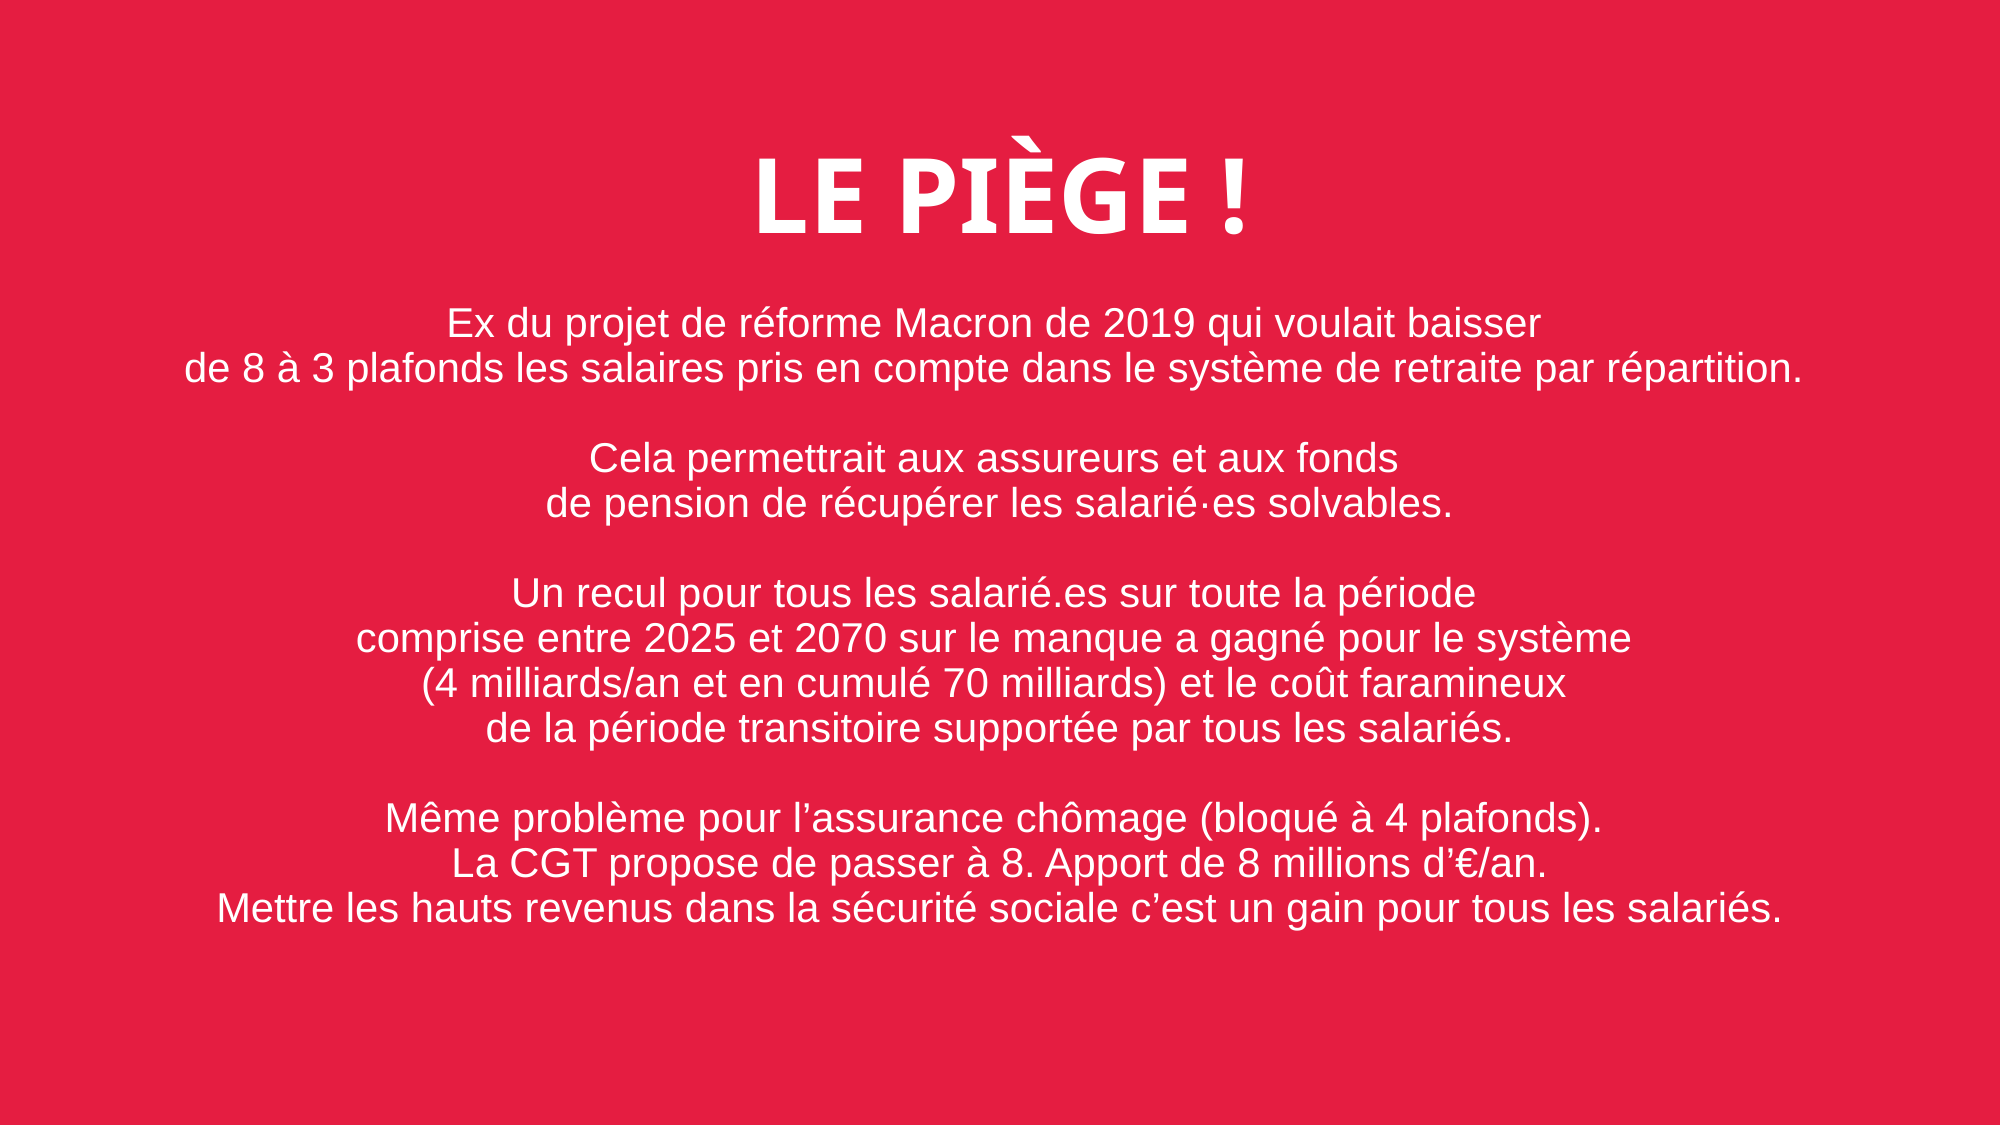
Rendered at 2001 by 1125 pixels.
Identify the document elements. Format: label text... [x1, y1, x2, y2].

title LE PIÈGE ! Ex du projet de réforme Macron de 2019 qui voulait baisser de 8 à 3 plafonds les salaires pris en compte dans le système de retraite par répartition. Cela permettrait aux assureurs et aux fonds de pension de récupérer les salarié·es solvables. Un recul pour tous les salarié.es sur toute la période comprise entre 2025 et 2070 sur le manque a gagné pour le système (4 milliards/an et en cumulé 70 milliards) et le coût faramineux de la période transitoire supportée par tous les salariés. Même problème pour l’assurance chômage (bloqué à 4 plafonds). La CGT propose de passer à 8. Apport de 8 millions d’€/an. Mettre les hauts revenus dans la sécurité sociale c’est un gain pour tous les salariés. [0, 0, 2000, 1125]
